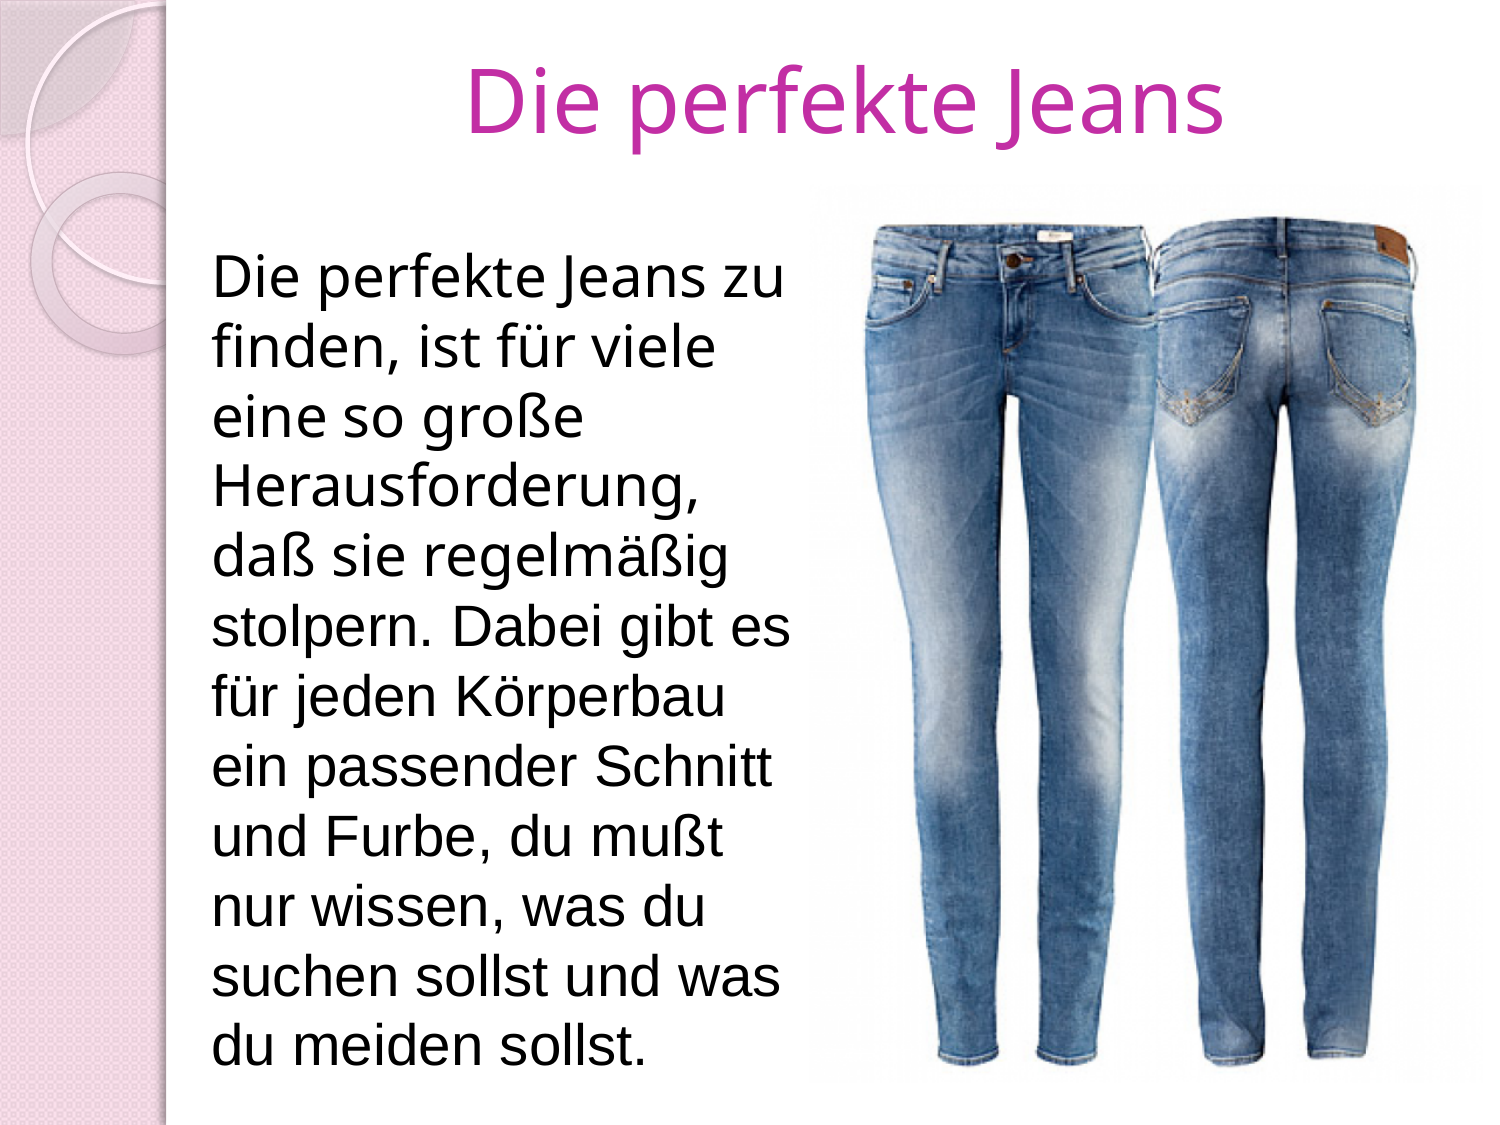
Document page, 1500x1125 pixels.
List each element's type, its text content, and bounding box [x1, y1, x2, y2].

title Die perfekte Jeans [230, 4, 1461, 192]
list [808, 184, 1483, 1083]
list Die perfekte Jeans zu finden, ist für viele eine so große Herausforderung, daß sie regelmäßig stolpern. Dabei gibt es für jeden Körperbau ein passender Schnitt und Furbe, du mußt nur wissen, was du suchen sollst und was du meiden sollst. [183, 231, 836, 1107]
